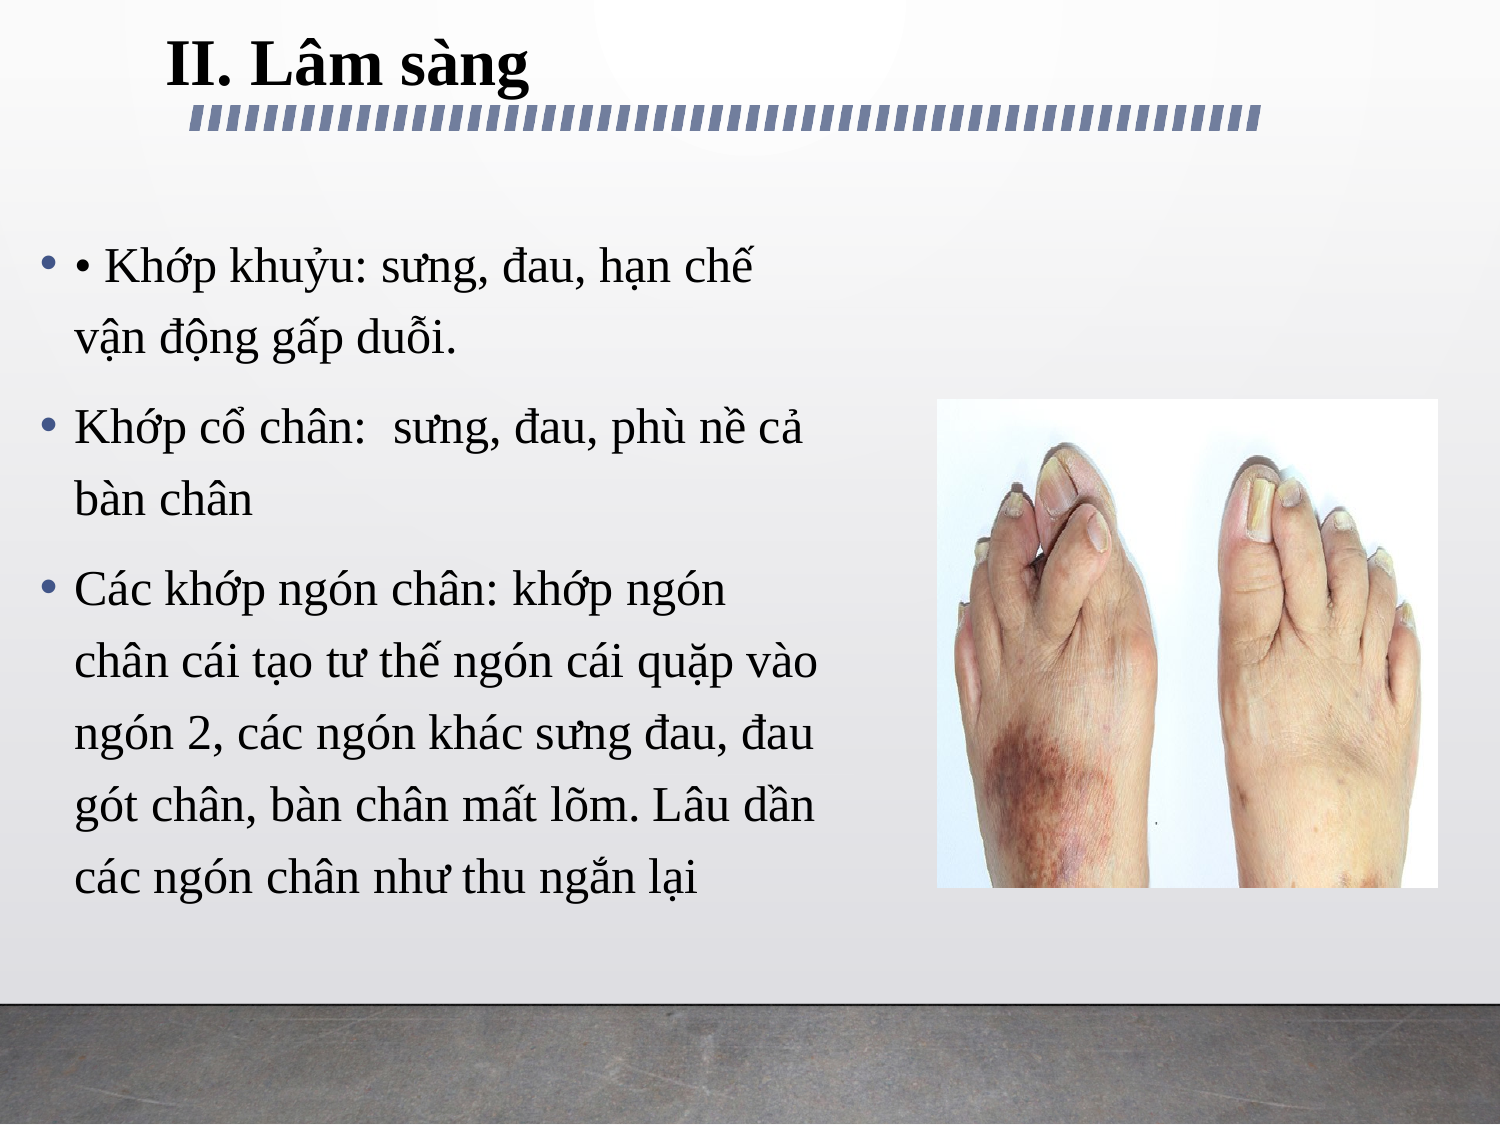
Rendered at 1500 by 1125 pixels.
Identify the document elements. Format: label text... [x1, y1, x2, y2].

picture [937, 399, 1438, 888]
title II. Lâm sàng [150, 20, 1500, 208]
picture [0, 1004, 1500, 1124]
list • Khớp khuỷu: sưng, đau, hạn chế vận động gấp duỗi. Khớp cổ chân: sưng, đau, phù nề cả bàn chân Các khớp ngón chân: khớp ngón chân cái tạo tư thế ngón cái quặp vào ngón 2, các ngón khác sưng đau, đau gót chân, bàn chân mất lõm. Lâu dần các ngón chân như thu ngắn lại [24, 212, 838, 1050]
